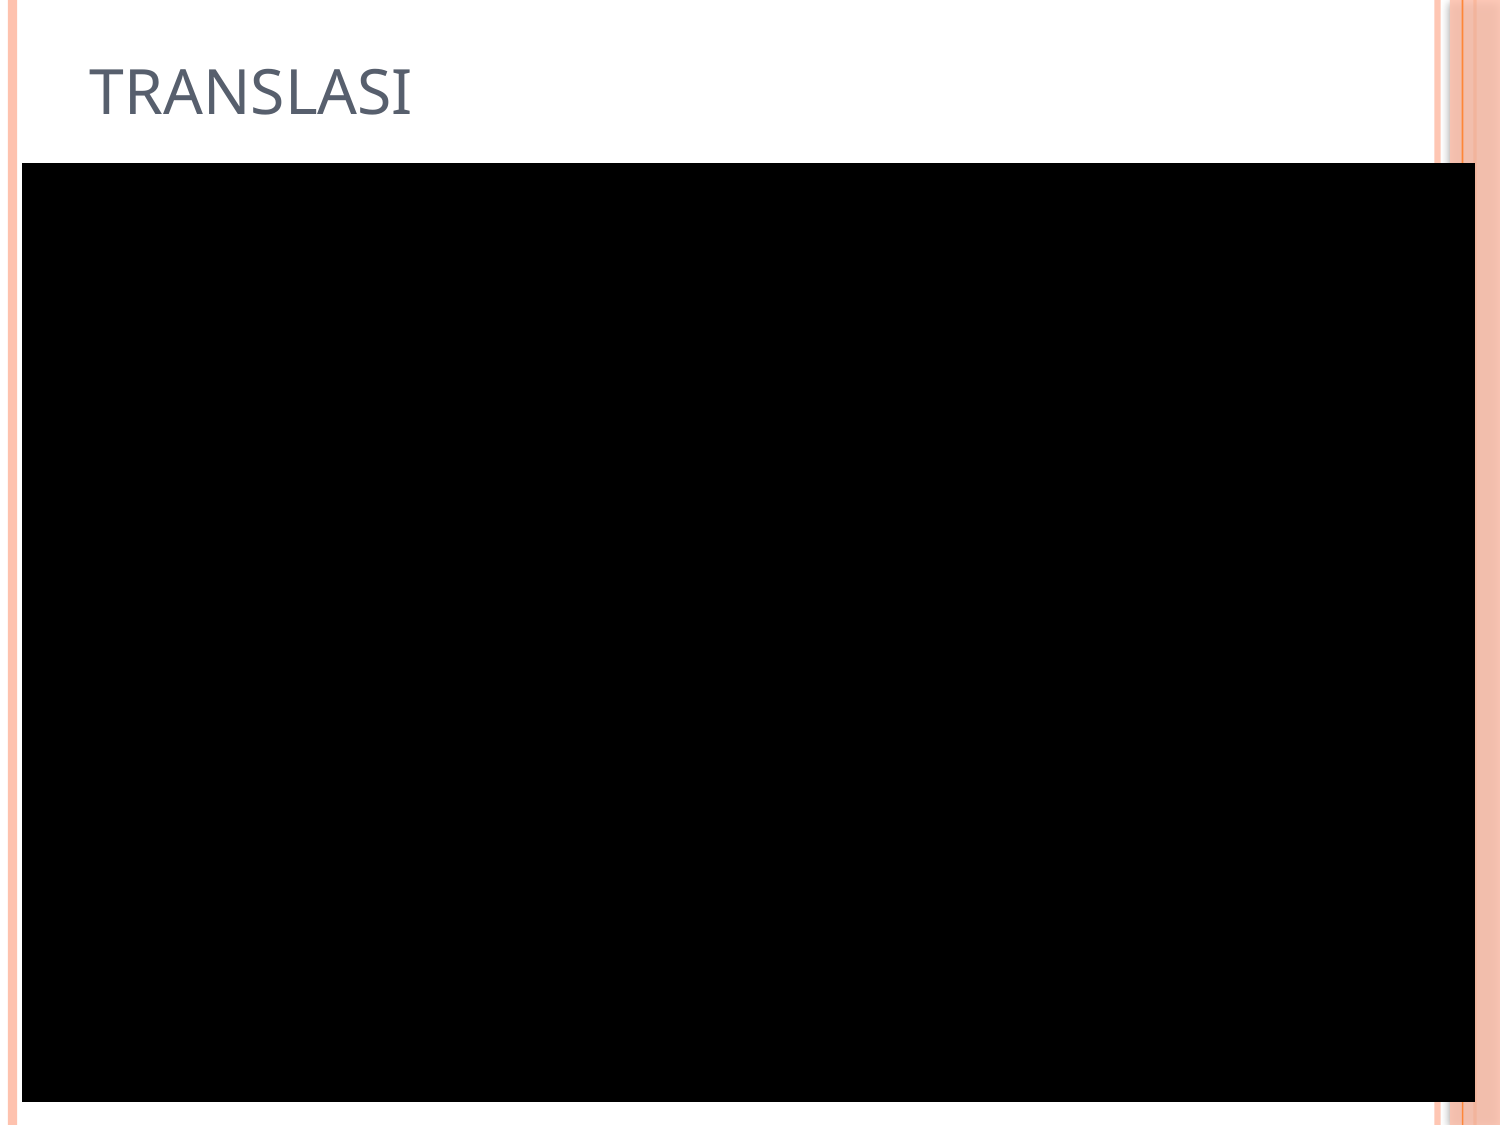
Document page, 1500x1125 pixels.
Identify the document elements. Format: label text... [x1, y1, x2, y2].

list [20, 161, 1476, 1104]
title TRANSLASI [75, 45, 1300, 150]
